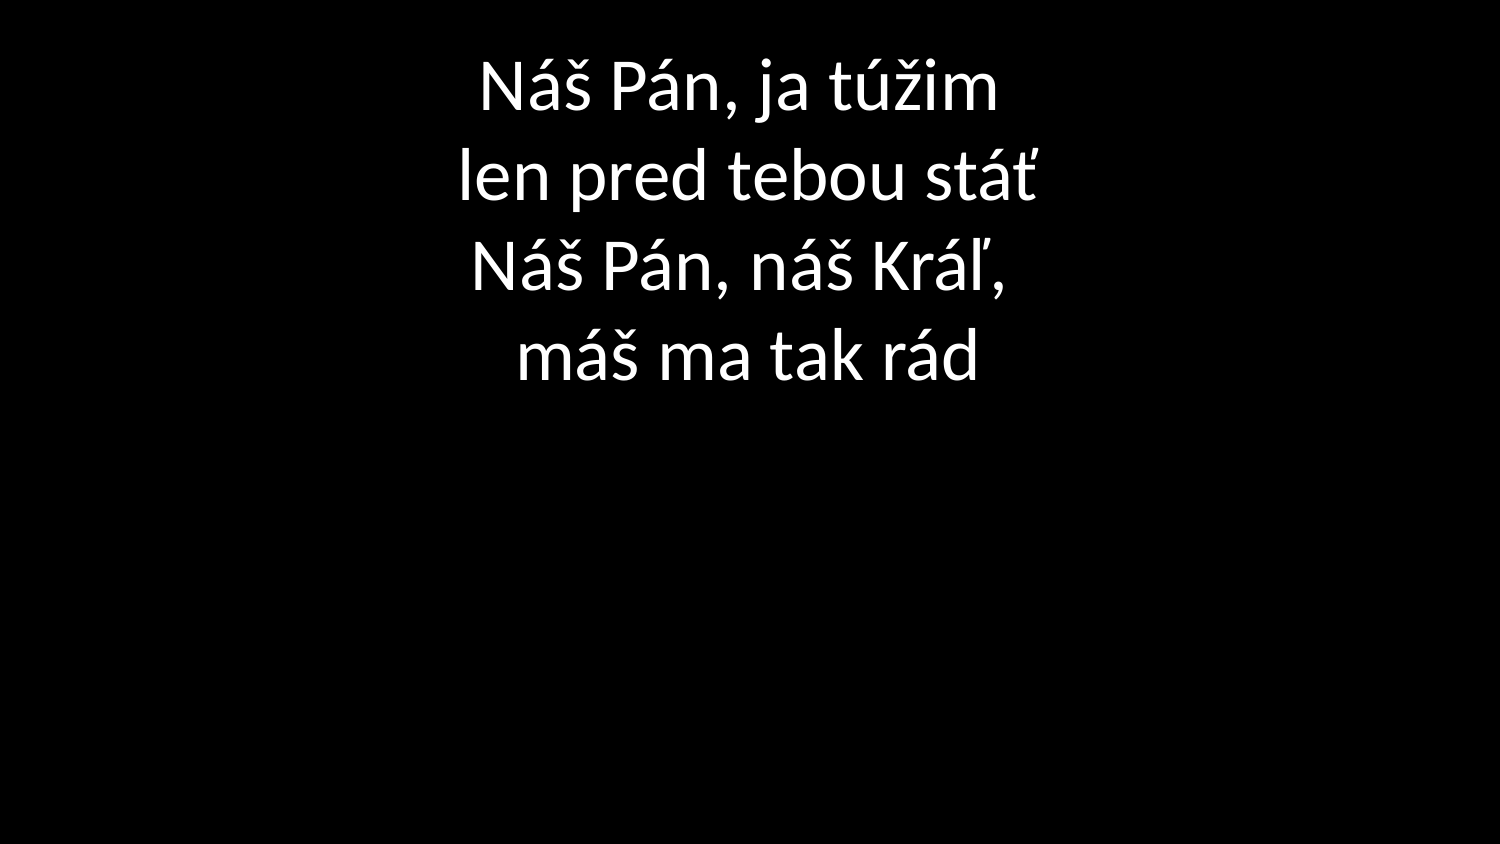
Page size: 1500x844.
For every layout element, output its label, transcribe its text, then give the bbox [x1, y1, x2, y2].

title Náš Pán, ja túžim len pred tebou stáť Náš Pán, náš Kráľ, máš ma tak rád [21, 27, 1476, 825]
